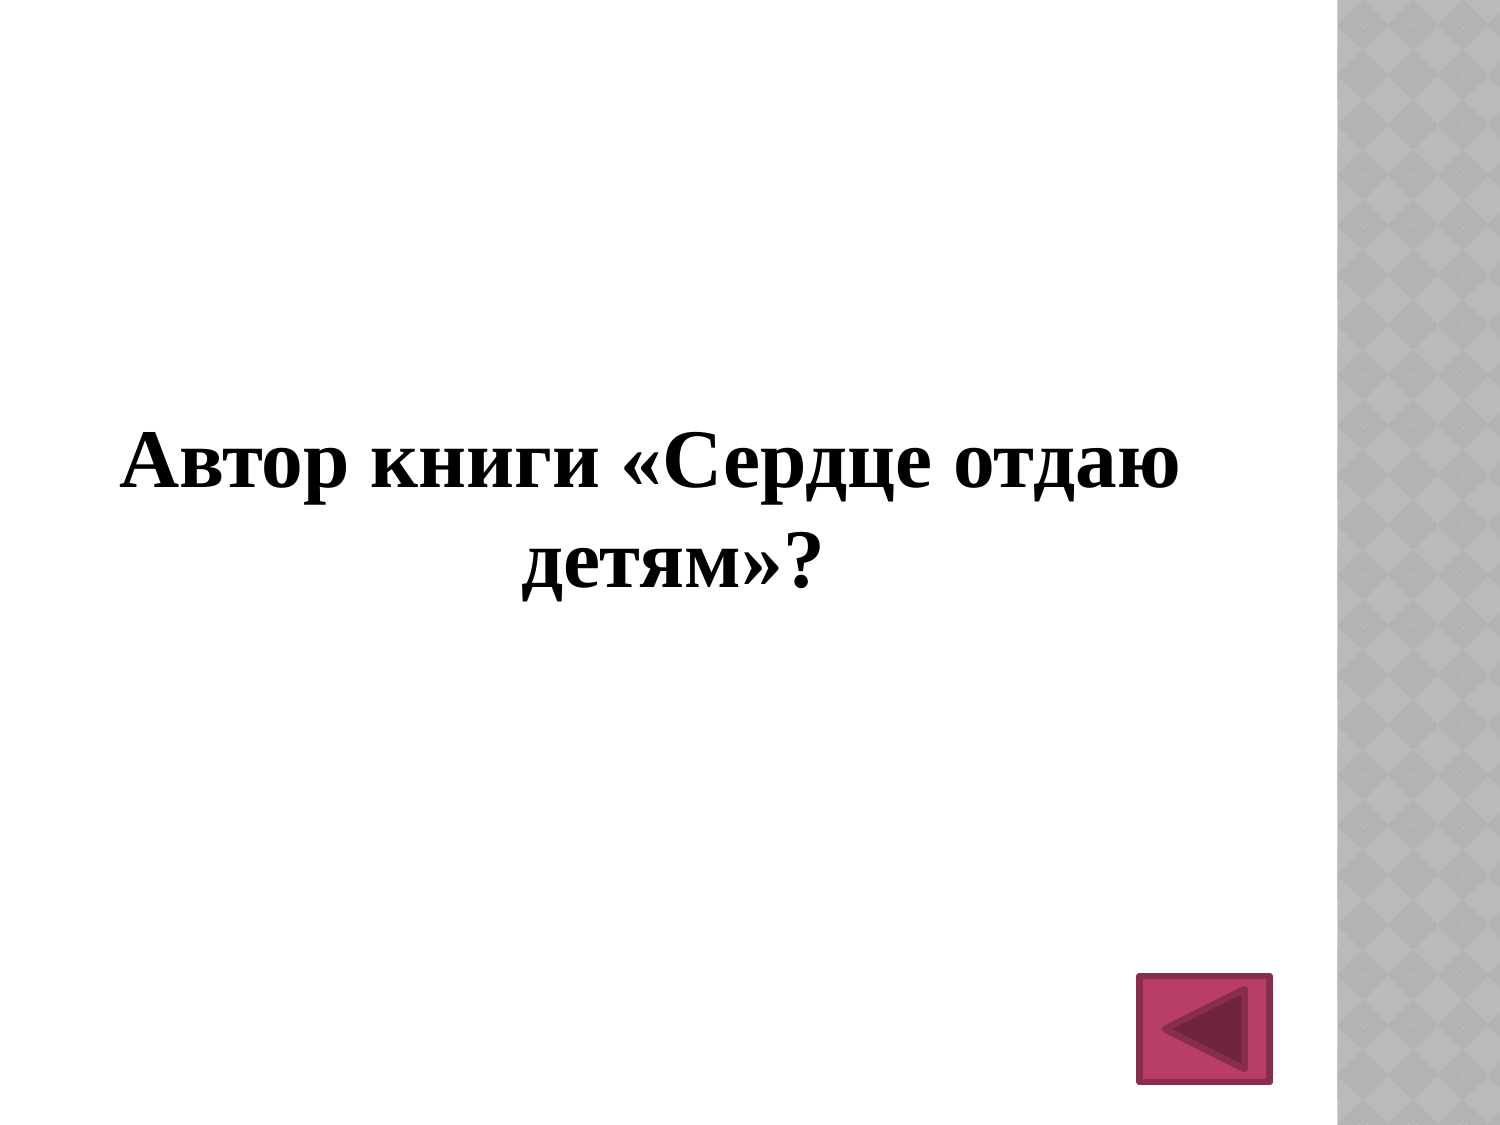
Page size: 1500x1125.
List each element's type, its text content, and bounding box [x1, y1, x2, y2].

list Автор книги «Сердце отдаю детям»? [0, 397, 1301, 1125]
text_box [1136, 973, 1273, 1085]
